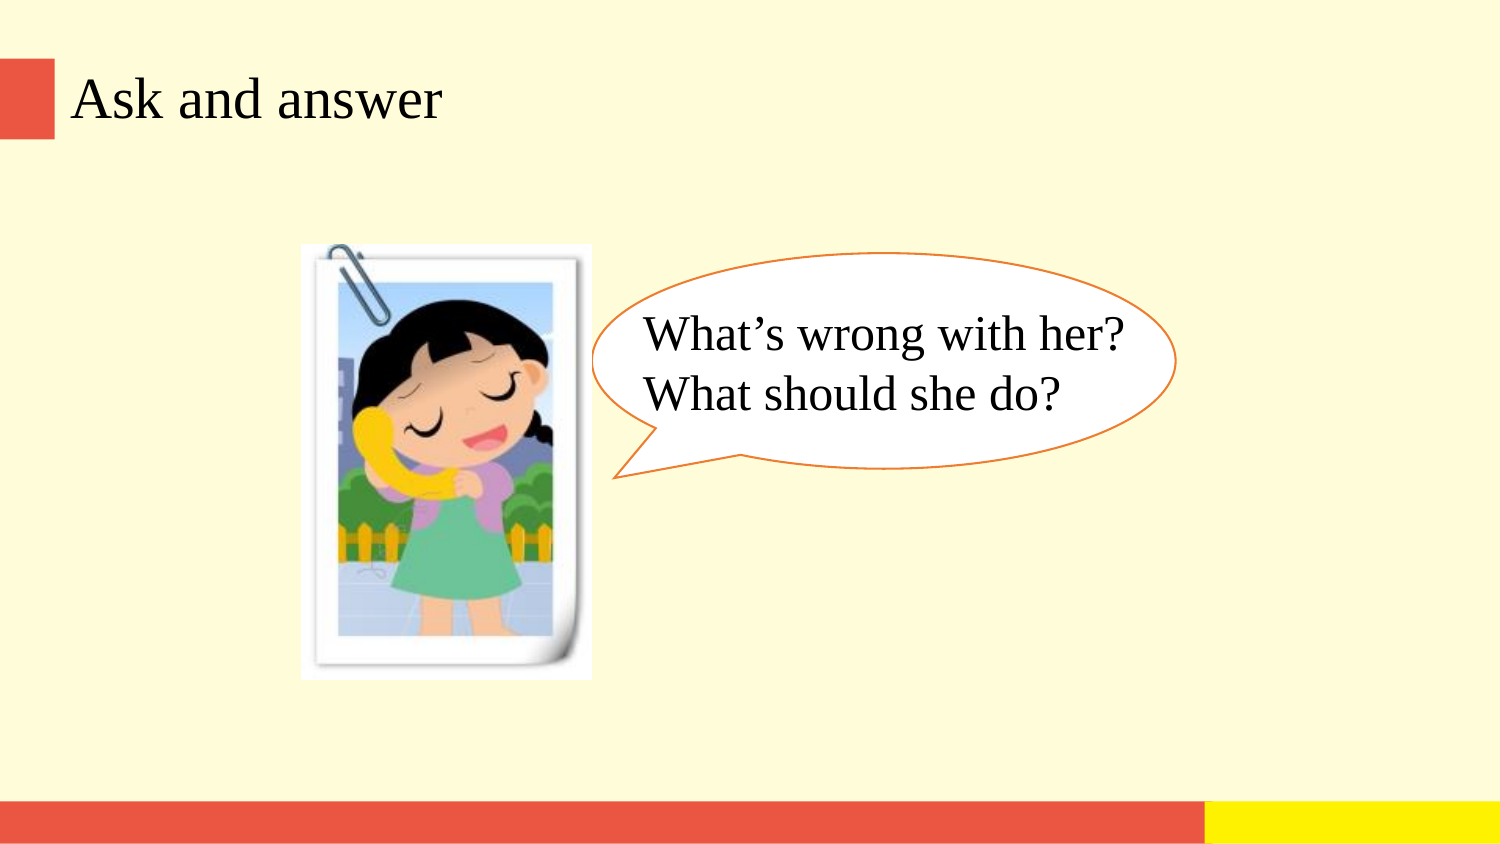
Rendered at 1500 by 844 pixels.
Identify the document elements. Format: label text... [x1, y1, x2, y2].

text_box [1156, 322, 1176, 400]
text_box [659, 253, 1109, 292]
text_box [614, 428, 1113, 479]
text_box [592, 308, 628, 413]
text_box What’s wrong with her? What should she do? [628, 292, 1156, 428]
text_box Ask and answer [55, 53, 470, 138]
picture [301, 244, 592, 680]
